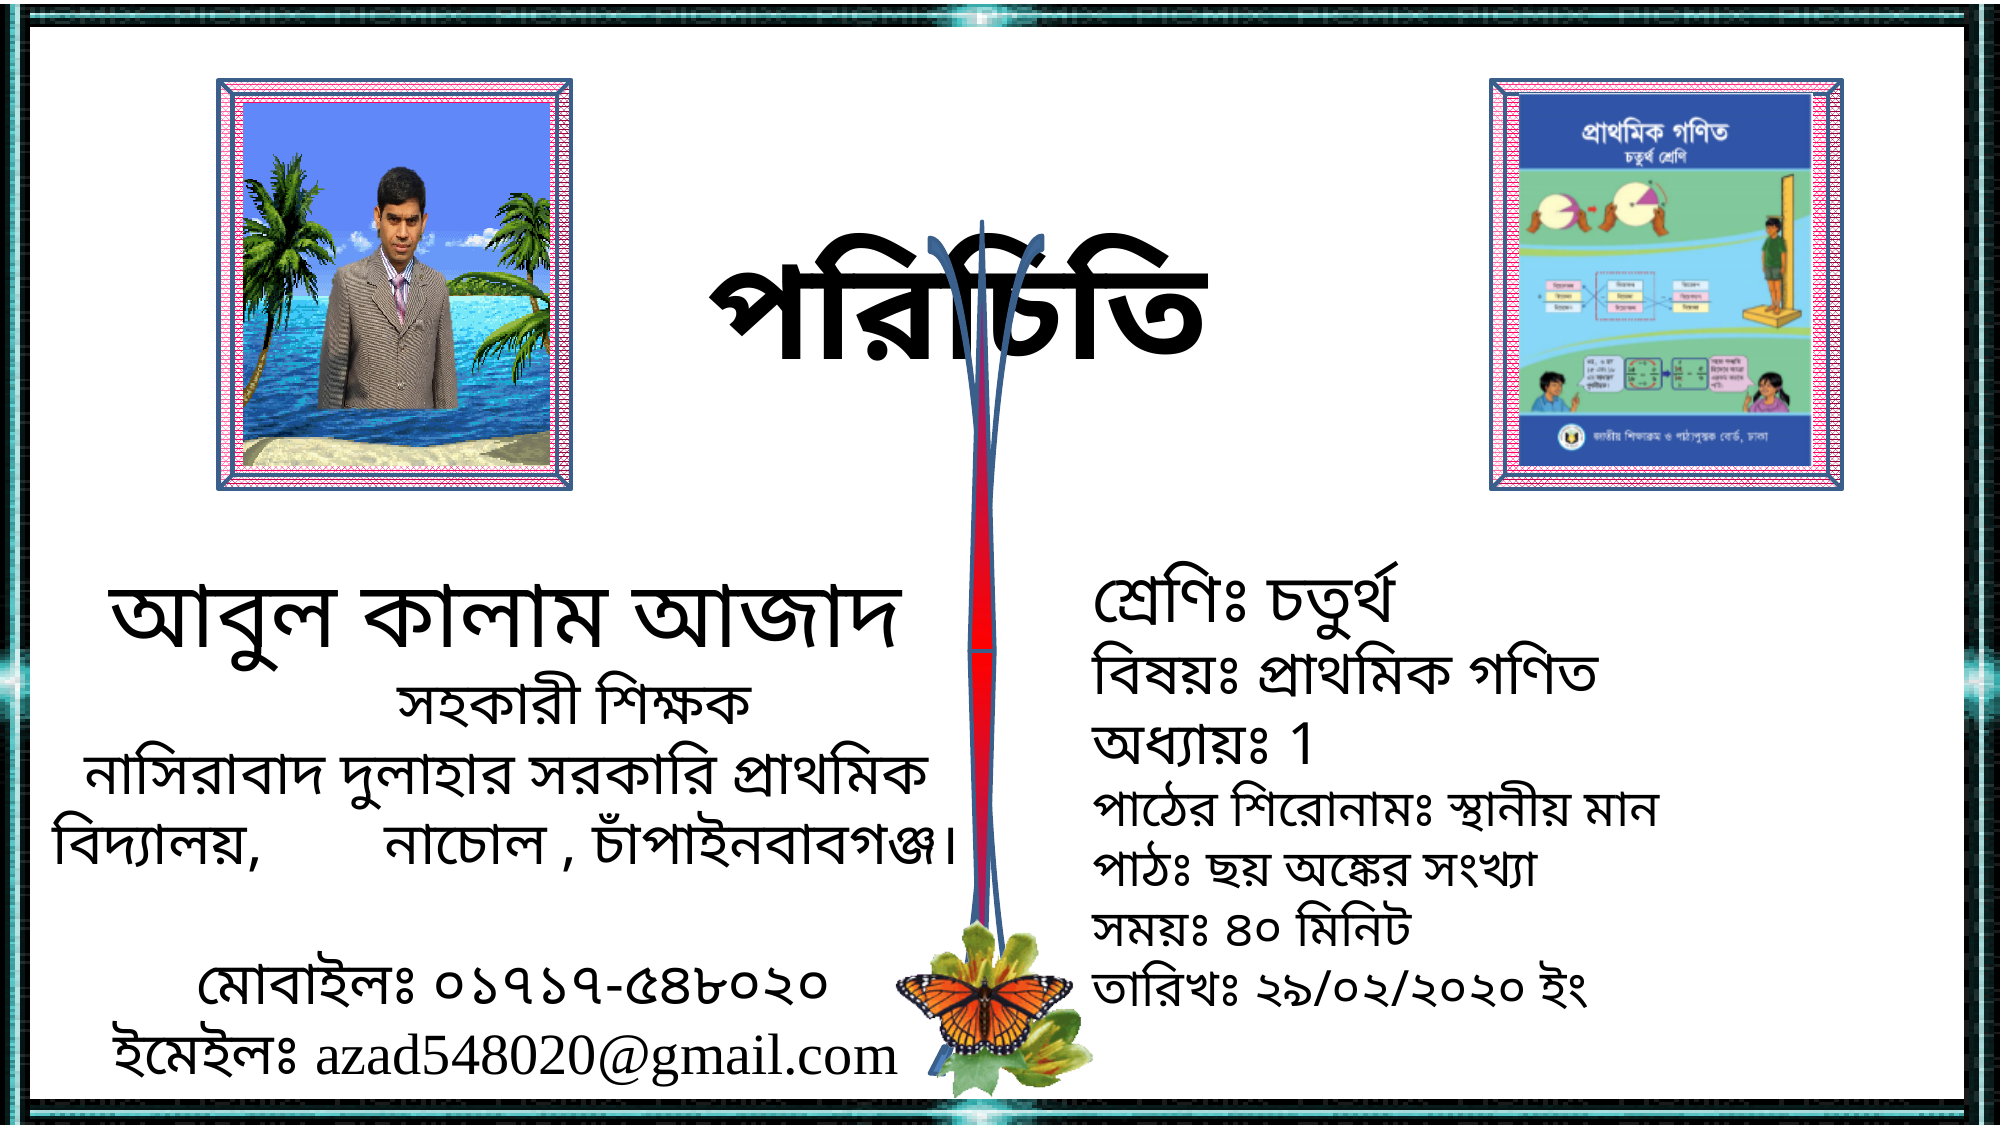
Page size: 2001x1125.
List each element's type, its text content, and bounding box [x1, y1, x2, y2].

text_box শ্রেণিঃ চতুর্থ বিষয়ঃ প্রাথমিক গণিত অধ্যায়ঃ 1 পাঠের শিরোনামঃ স্থানীয় মান পাঠঃ ছয় অঙ্কের সংখ্যা সময়ঃ ৪০ মিনিট তারিখঃ ২৯/০২/২০২০ ইং [1078, 548, 1879, 1024]
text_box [1490, 79, 1843, 490]
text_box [218, 79, 572, 490]
picture [0, 0, 2000, 1125]
text_box পরিচিতি [688, 49, 1226, 395]
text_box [929, 221, 1043, 908]
text_box আবুল কালাম আজাদ সহকারী শিক্ষক নাসিরাবাদ দুলাহার সরকারি প্রাথমিক বিদ্যালয়, নাচোল , চাঁপাইনবাবগঞ্জ। মোবাইলঃ ০১৭১৭-৫৪৮০২০ ইমেইলঃ azad548020@gmail.com [37, 548, 924, 1094]
